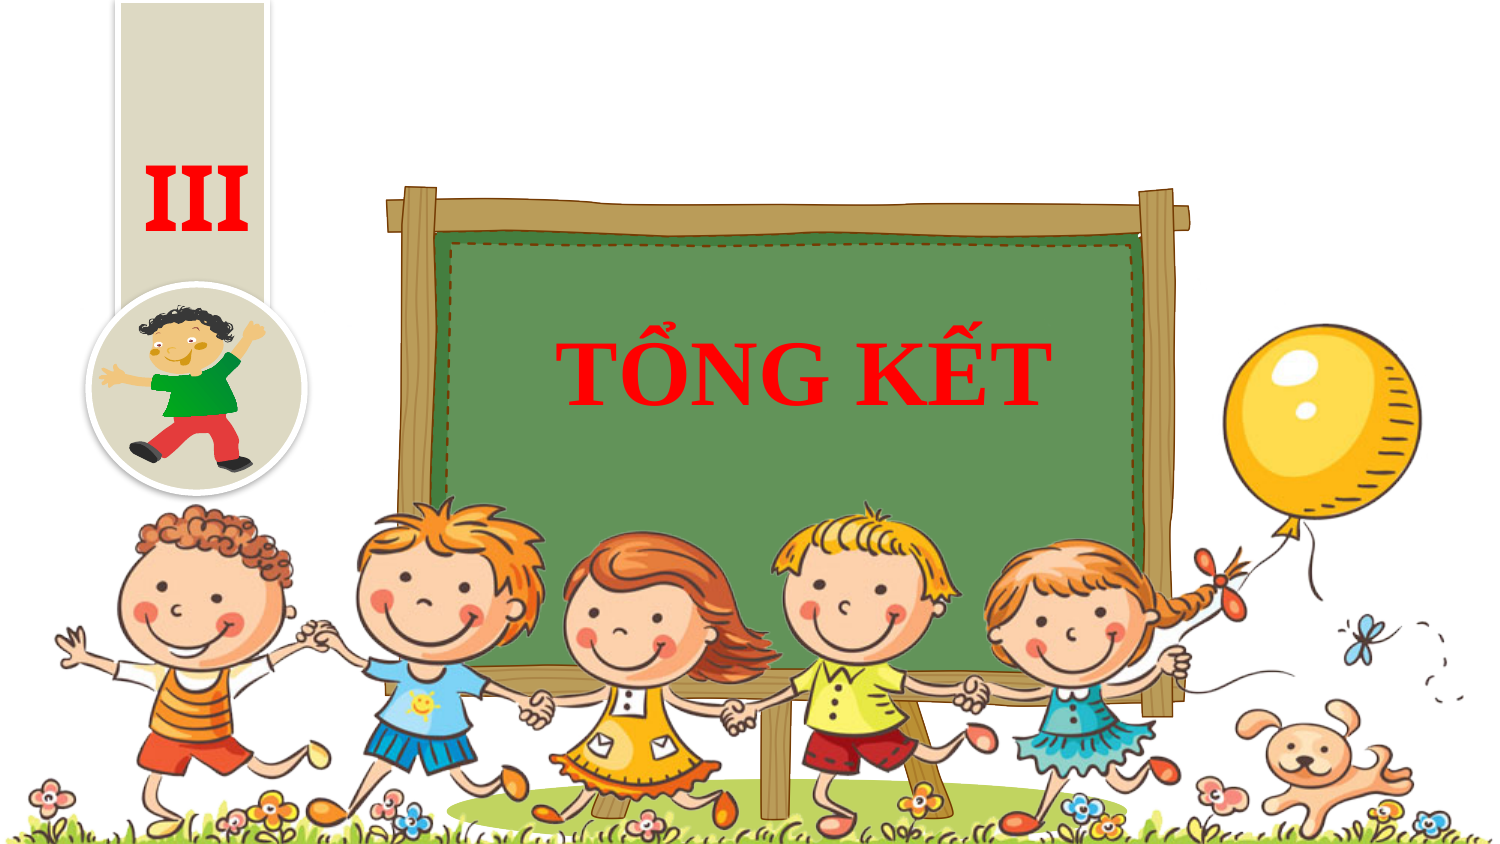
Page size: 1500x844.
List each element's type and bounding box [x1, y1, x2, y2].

picture [0, 185, 1500, 844]
text_box [88, 0, 305, 243]
